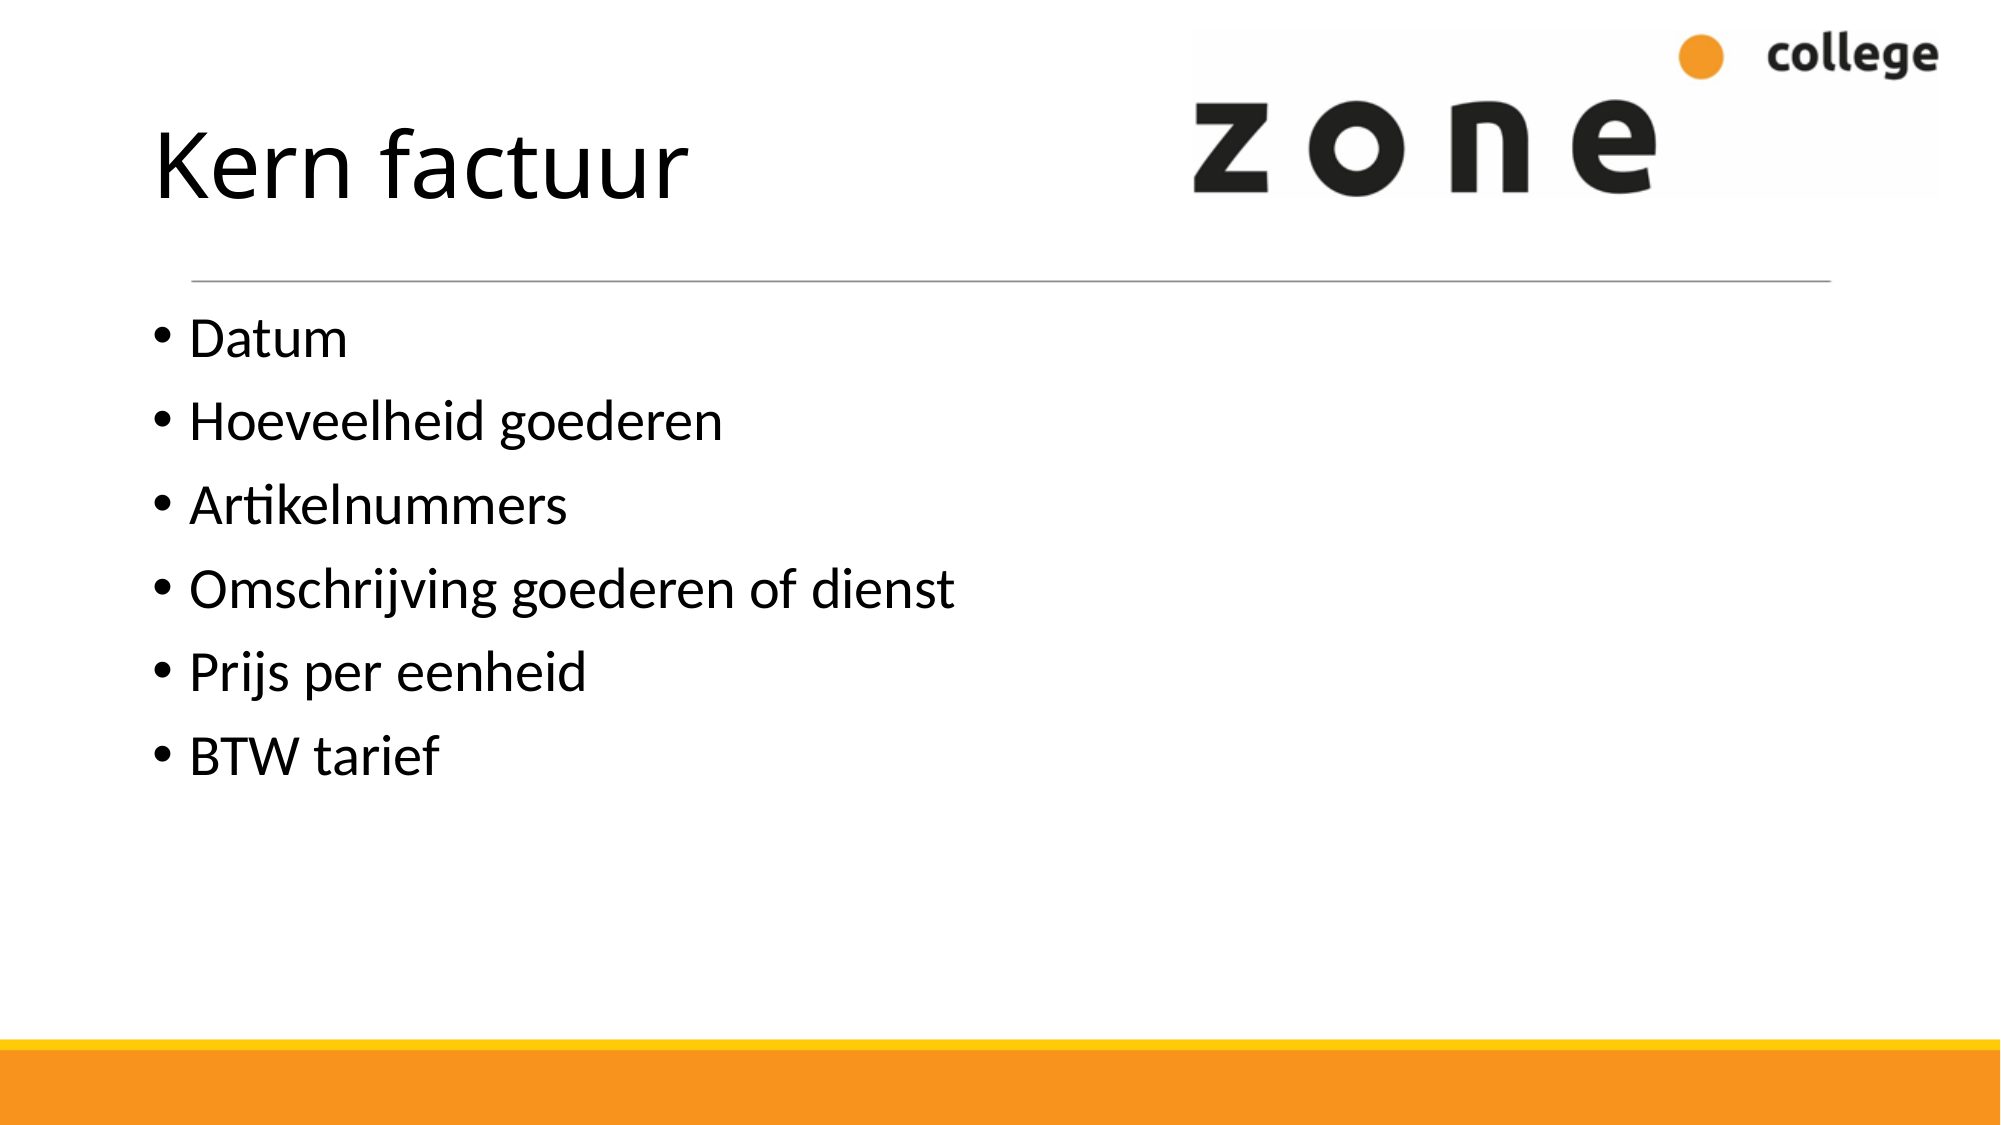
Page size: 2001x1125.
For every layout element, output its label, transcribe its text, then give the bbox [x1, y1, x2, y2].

list Datum Hoeveelheid goederen Artikelnummers Omschrijving goederen of dienst Prijs per eenheid BTW tarief [137, 299, 1725, 1014]
picture [0, 0, 2001, 1125]
title Kern factuur [137, 59, 1863, 278]
